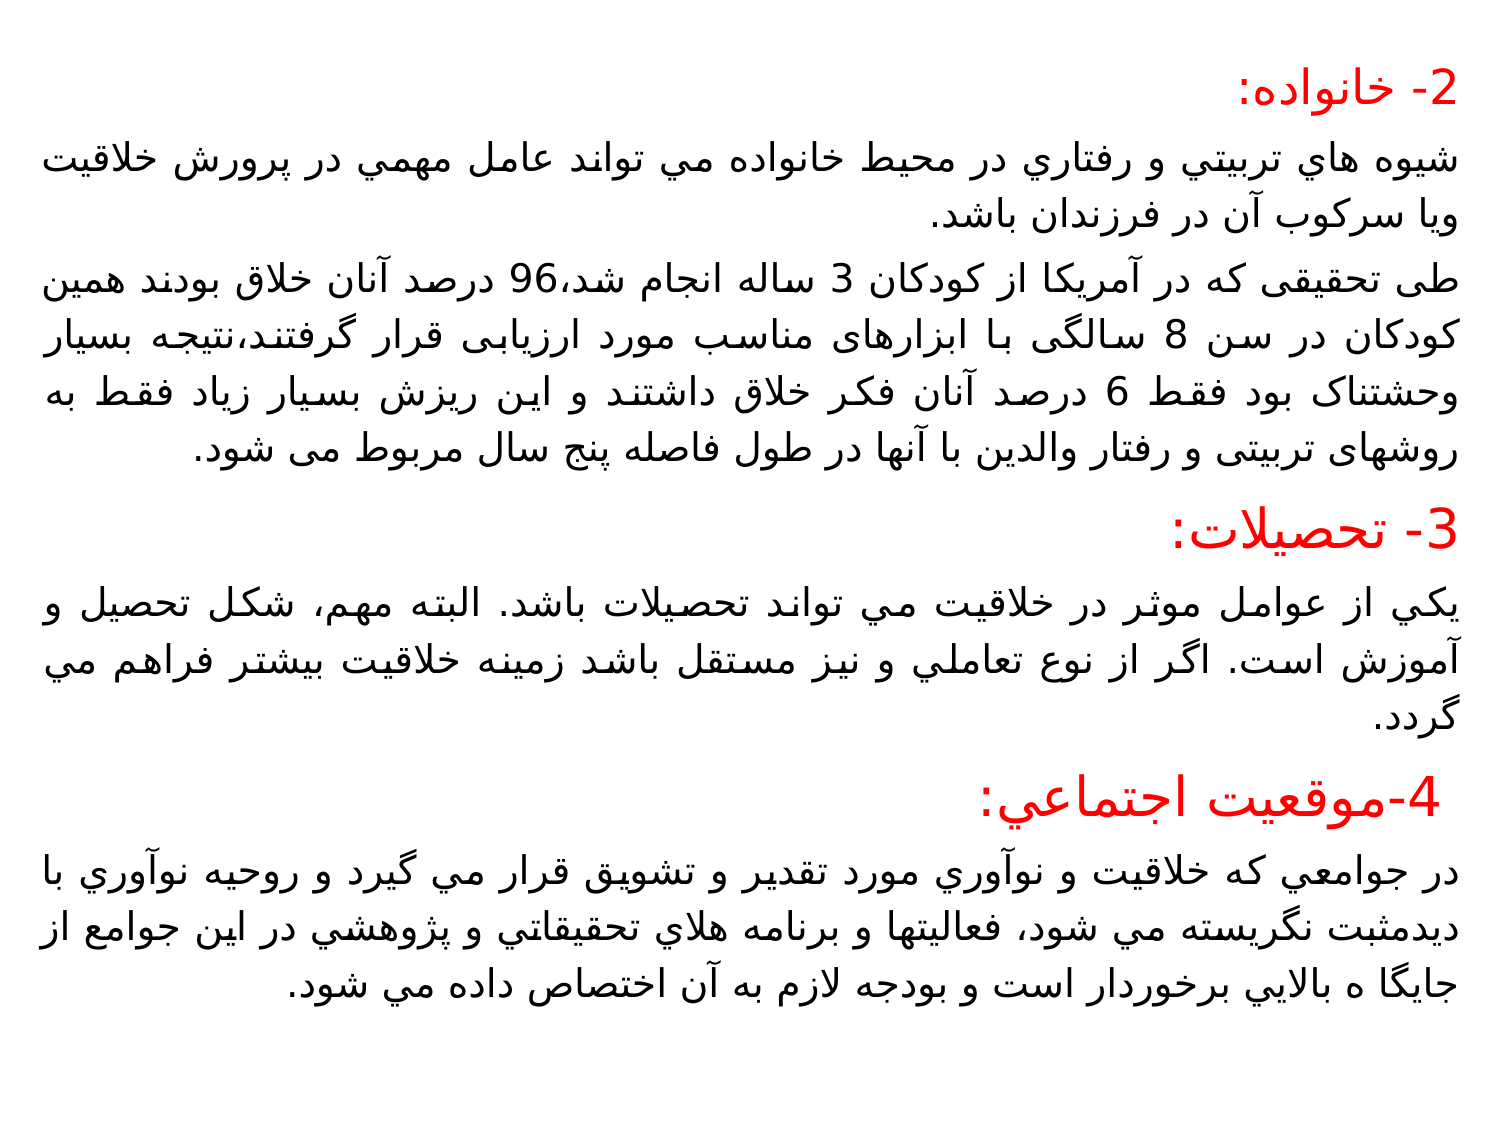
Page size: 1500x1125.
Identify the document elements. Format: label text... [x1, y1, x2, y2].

list 2- خانواده: شيوه هاي تربيتي و رفتاري در محيط خانواده مي تواند عامل مهمي در پرورش خلاقیت ويا سركوب آن در فرزندان باشد. طی تحقیقی که در آمریکا از کودکان 3 ساله انجام شد،96 درصد آنان خلاق بودند همین کودکان در سن 8 سالگی با ابزارهای مناسب مورد ارزیابی قرار گرفتند،نتیجه بسیار وحشتناک بود فقط 6 درصد آنان فکر خلاق داشتند و این ریزش بسیار زیاد فقط به روشهای تربیتی و رفتار والدین با آنها در طول فاصله پنج سال مربوط می شود. 3- تحصيلات: يكي از عوامل موثر در خلاقيت مي تواند تحصيلات باشد. البته مهم، شكل تحصيل و آموزش است. اگر از نوع تعاملي و نيز مستقل باشد زمينه خلاقيت بيشتر فراهم مي گردد. 4-موقعيت اجتماعي: در جوامعي كه خلاقيت و نوآوري مورد تقدير و تشويق قرار مي گيرد و روحيه نوآوري با ديدمثبت نگريسته مي شود، فعاليتها و برنامه هلاي تحقيقاتي و پژوهشي در اين جوامع از جايگا ه بالايي برخوردار است و بودجه لازم به آن اختصاص داده مي شود. [24, 37, 1475, 1075]
